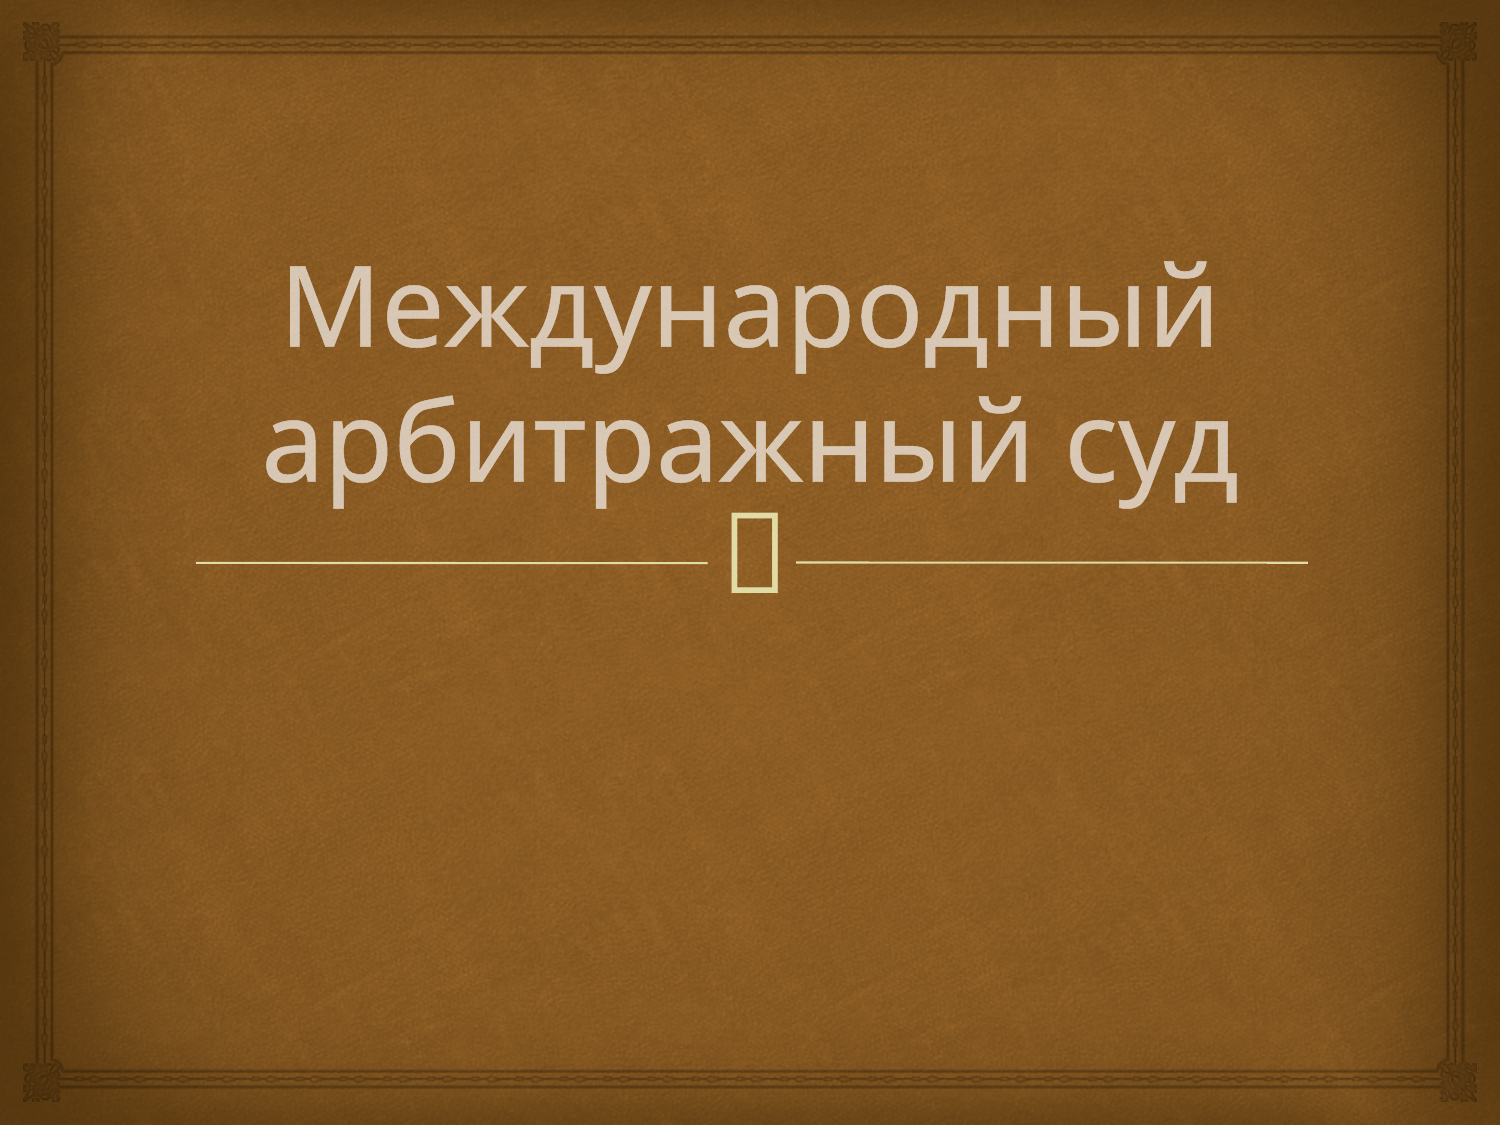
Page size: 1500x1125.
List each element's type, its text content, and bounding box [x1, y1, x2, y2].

picture [0, 0, 1500, 1125]
title Международный арбитражный суд [194, 227, 1306, 512]
